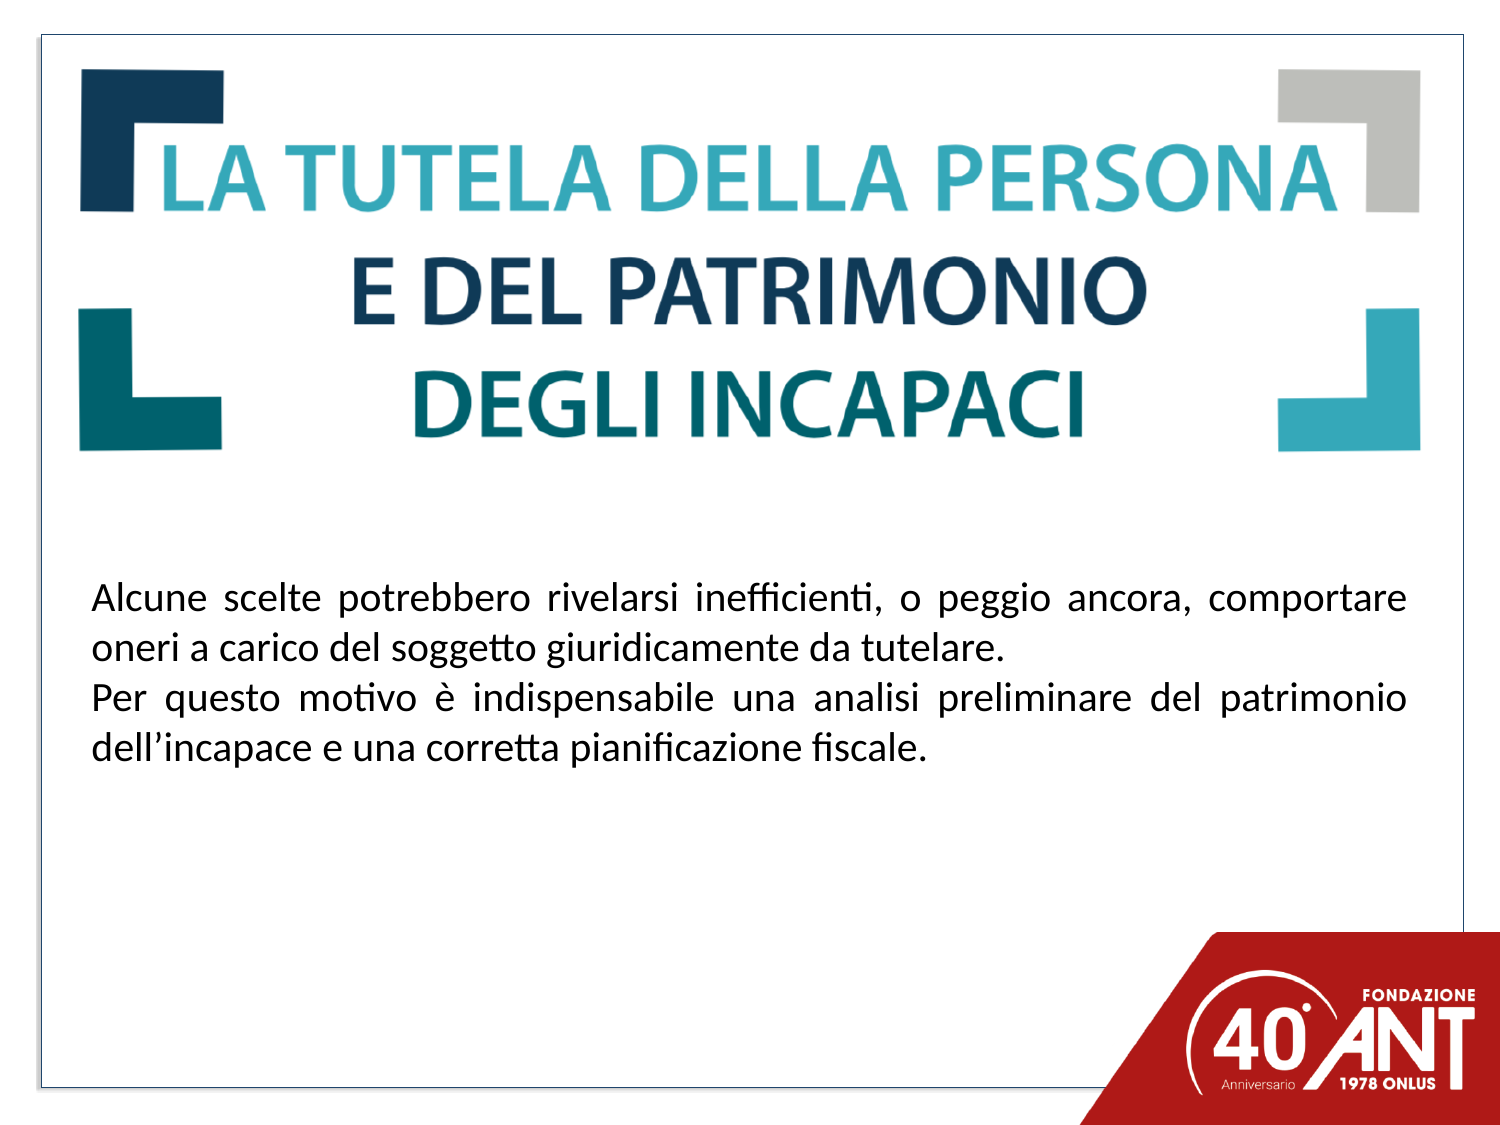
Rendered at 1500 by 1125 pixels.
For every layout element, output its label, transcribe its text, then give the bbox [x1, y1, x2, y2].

text_box Alcune scelte potrebbero rivelarsi inefficienti, o peggio ancora, comportare oneri a carico del soggetto giuridicamente da tutelare. Per questo motivo è indispensabile una analisi preliminare del patrimonio dell’incapace e una corretta pianificazione fiscale. [76, 562, 1424, 778]
picture [1076, 932, 1500, 1125]
picture [76, 66, 1424, 455]
